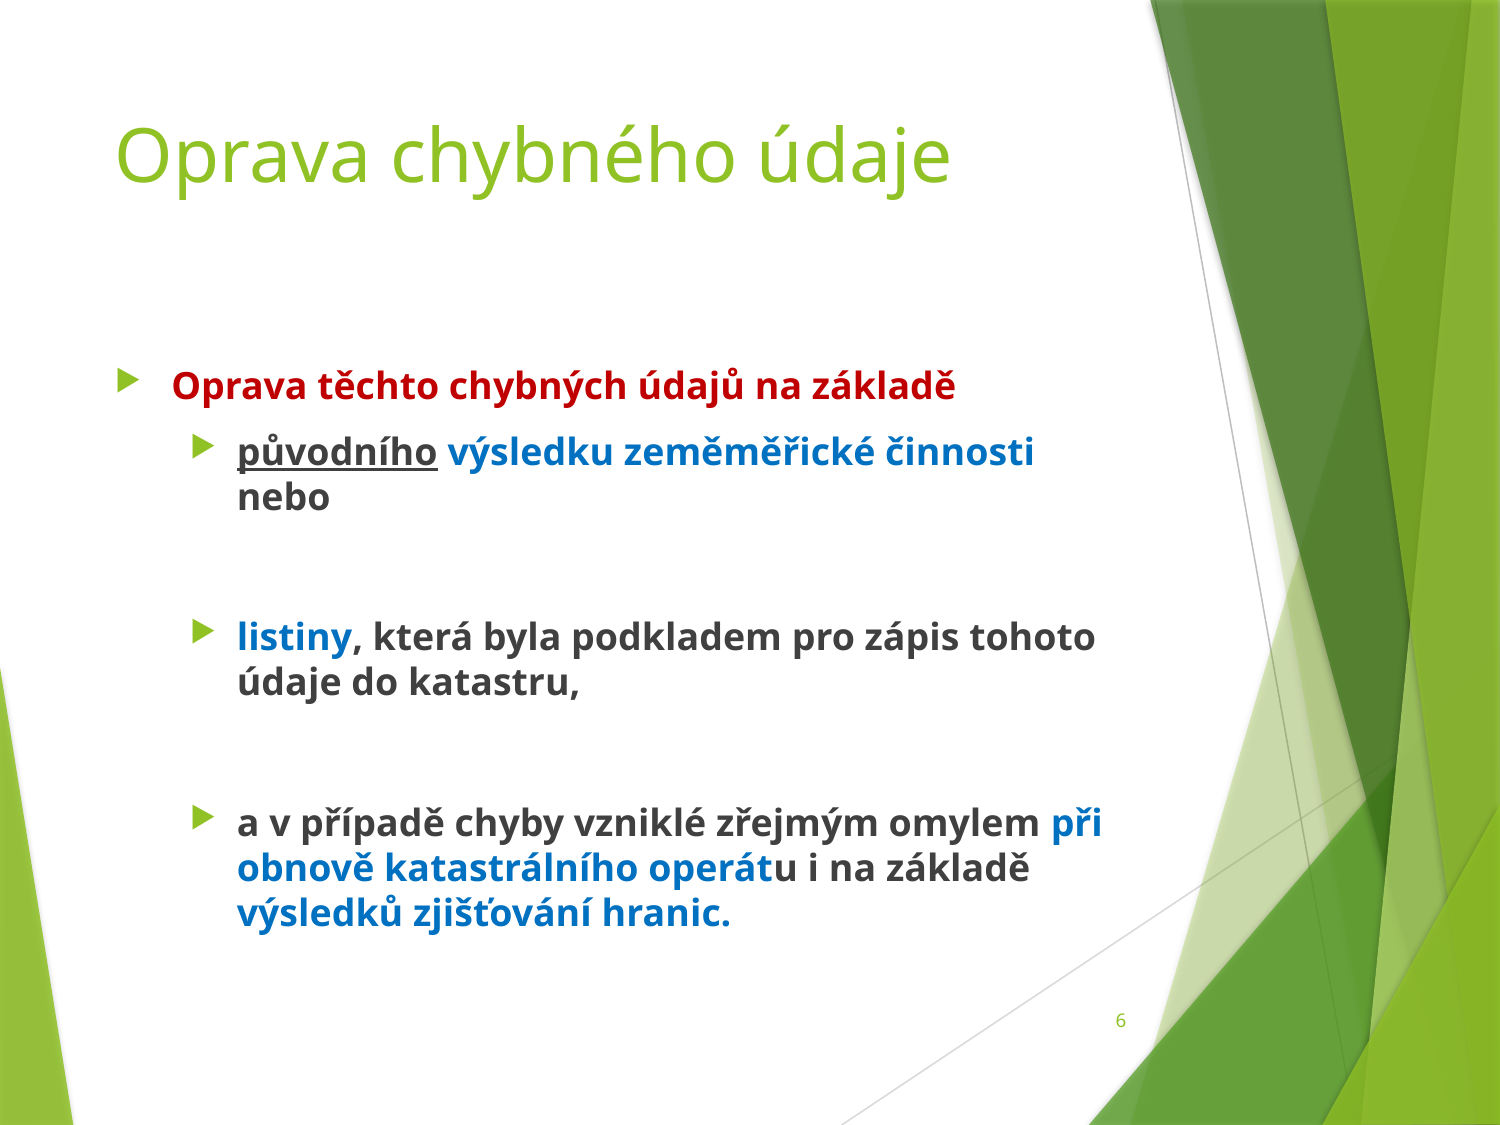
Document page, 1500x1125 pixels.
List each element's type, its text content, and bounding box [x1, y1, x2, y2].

title Oprava chybného údaje [99, 99, 1142, 317]
list Oprava těchto chybných údajů na základě původního výsledku zeměměřické činnosti nebo listiny, která byla podkladem pro zápis tohoto údaje do katastru, a v případě chyby vzniklé zřejmým omylem při obnově katastrálního operátu i na základě výsledků zjišťování hranic. [99, 354, 1142, 992]
slide_number 6 [1057, 991, 1142, 1051]
